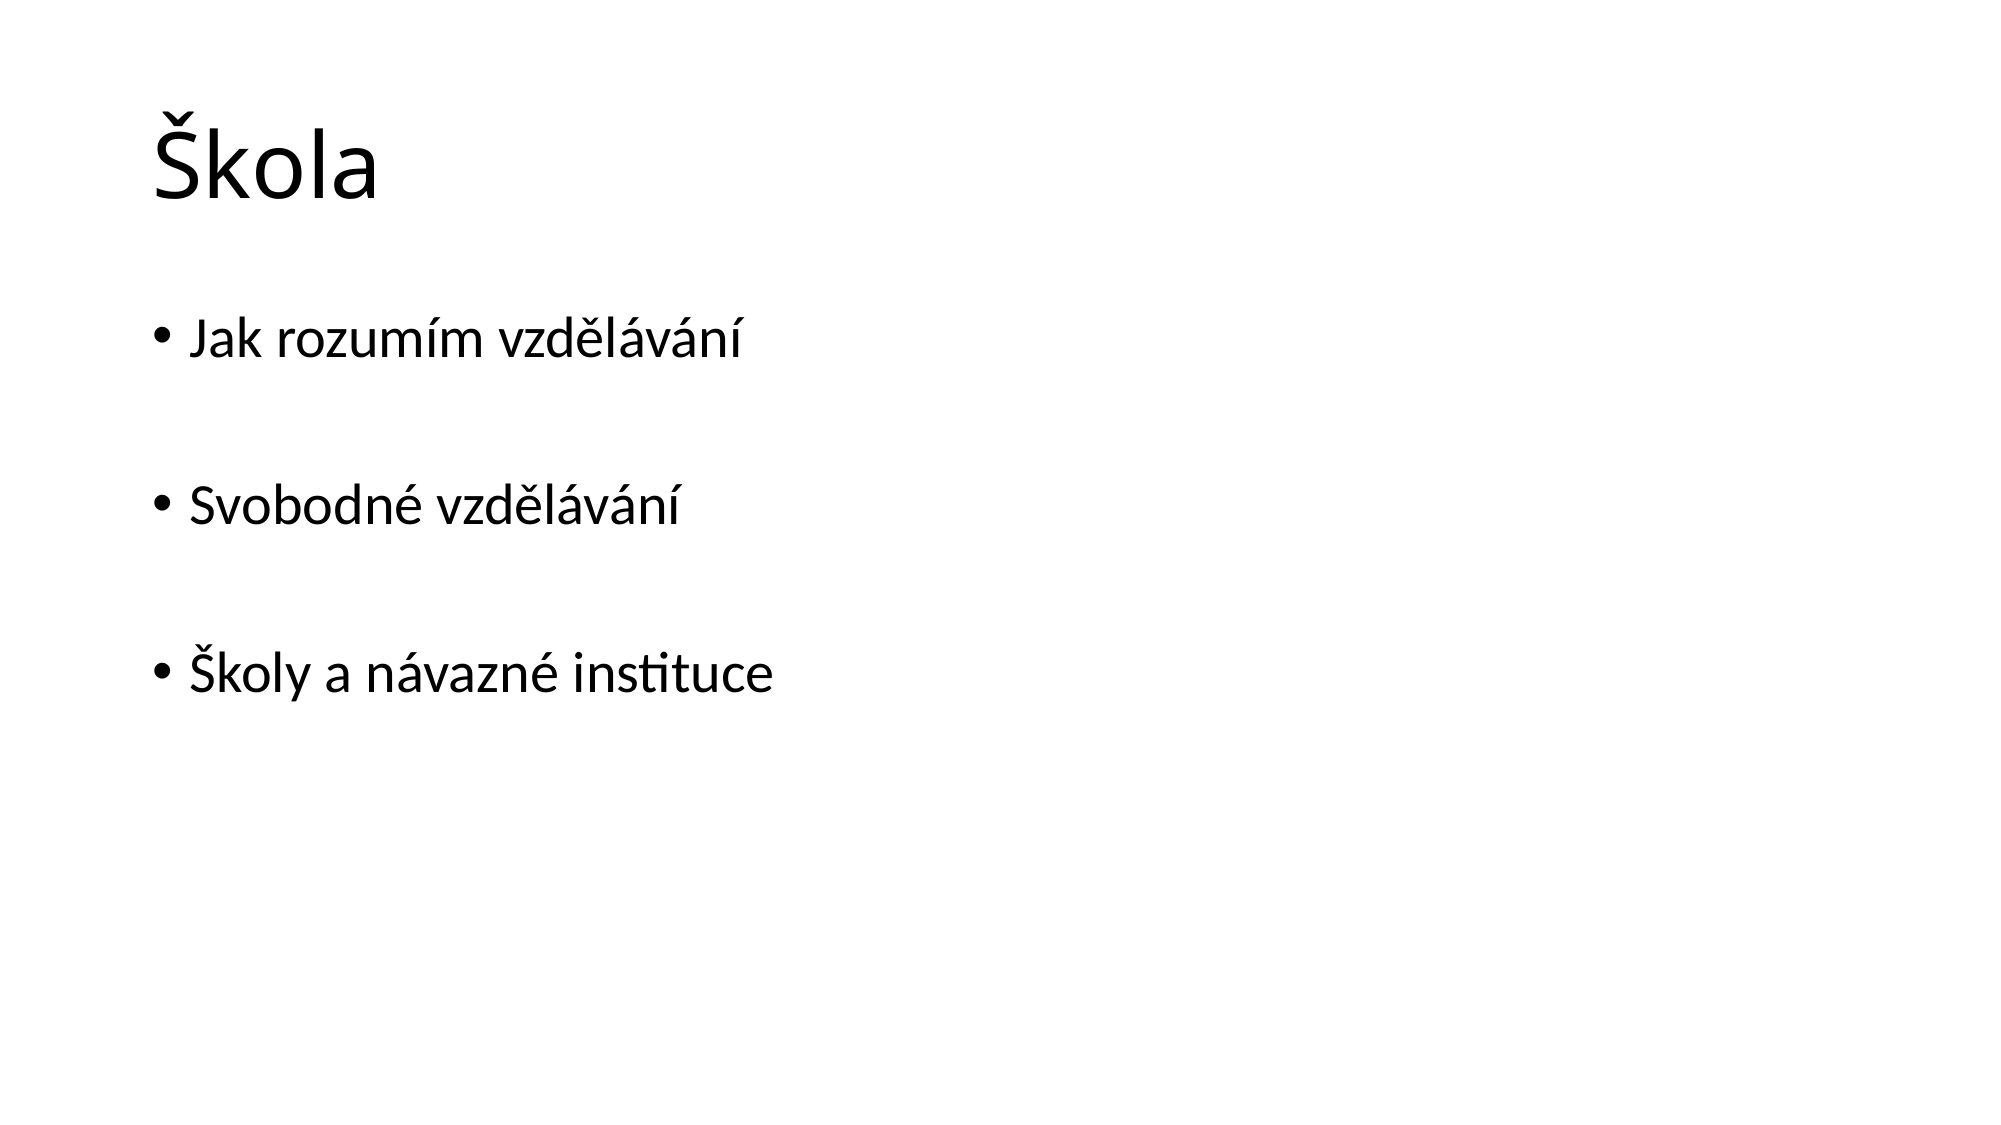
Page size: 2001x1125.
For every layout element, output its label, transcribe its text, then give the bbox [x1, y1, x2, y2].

list Jak rozumím vzdělávání Svobodné vzdělávání Školy a návazné instituce [137, 299, 1863, 1014]
title Škola [137, 59, 1863, 278]
